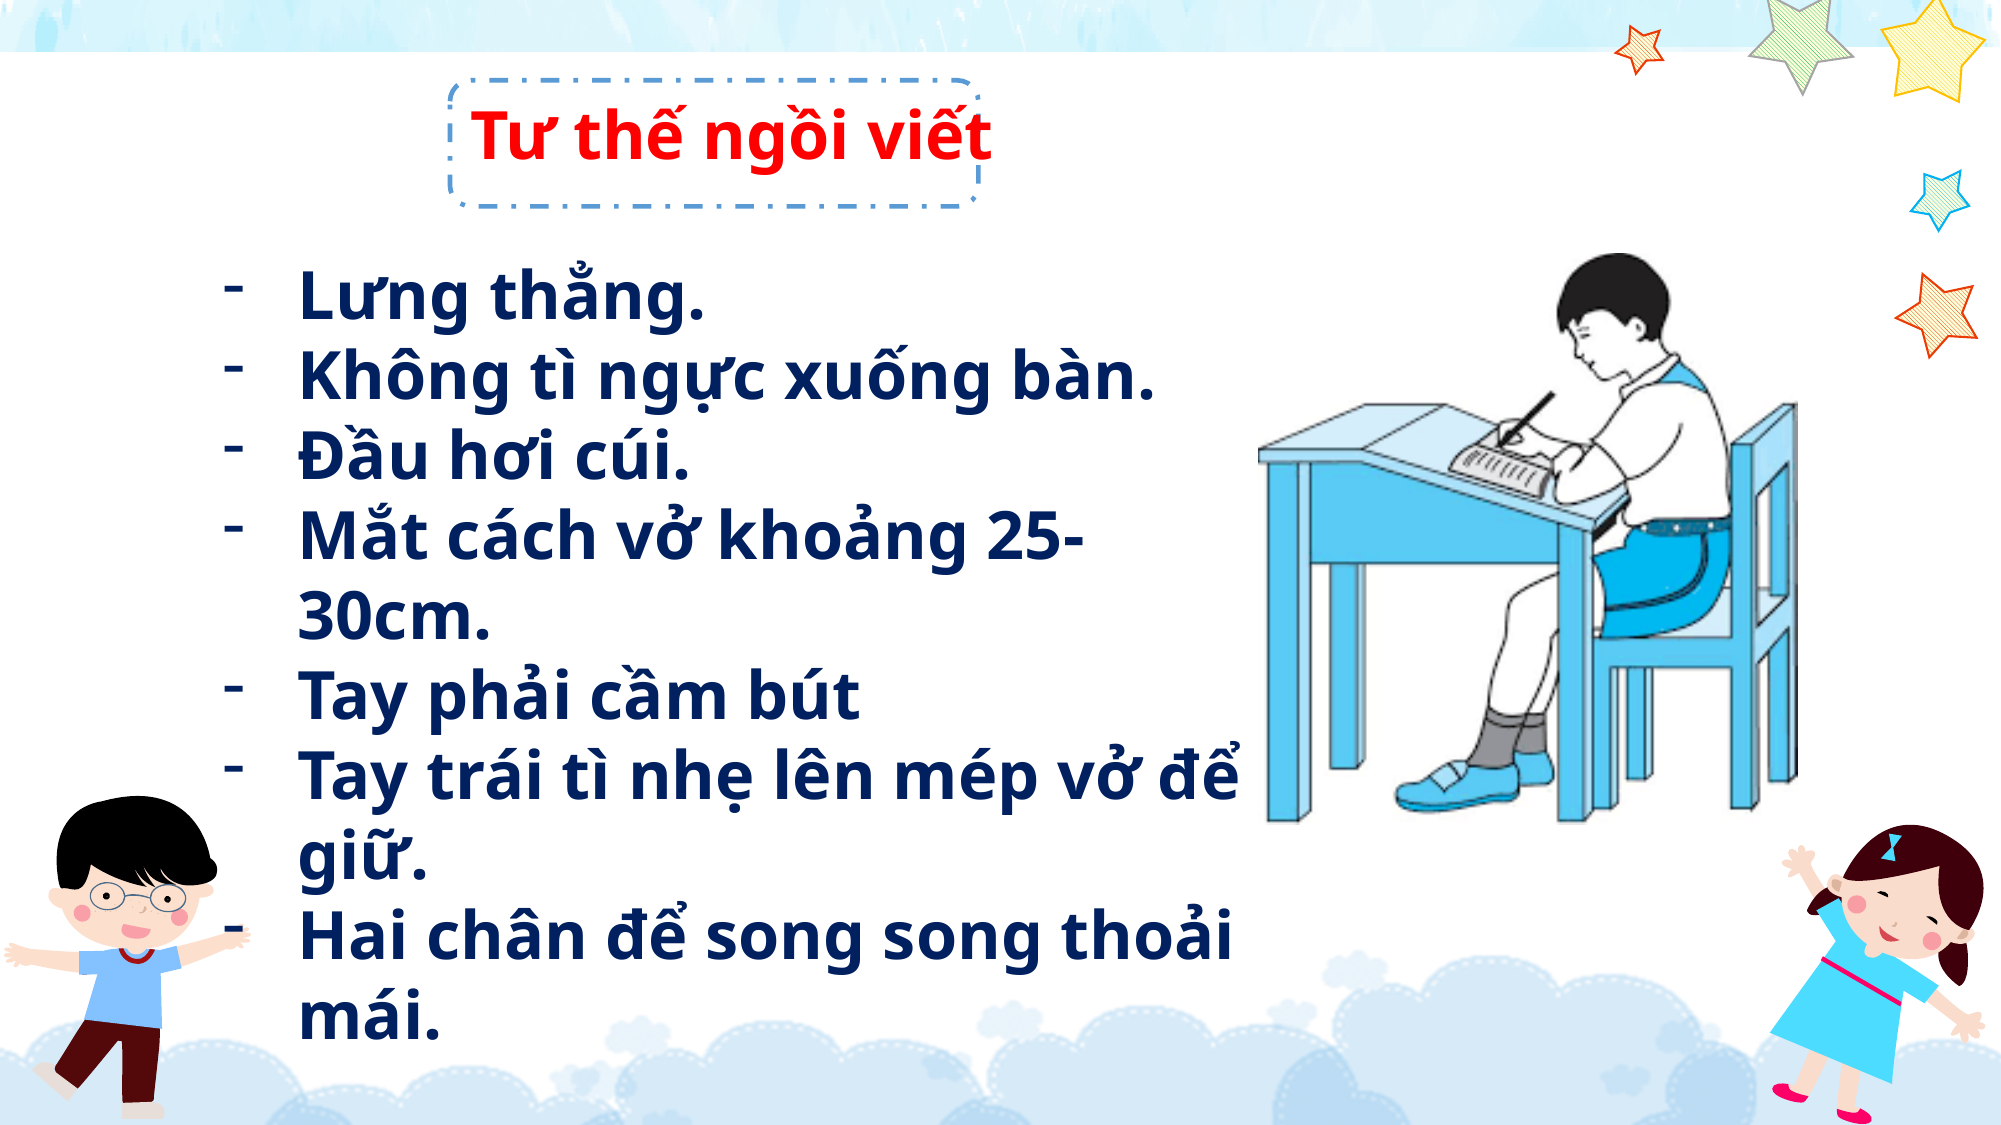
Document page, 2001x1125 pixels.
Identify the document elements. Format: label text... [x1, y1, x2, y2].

text_box [1893, 271, 1979, 360]
text_box [1893, 52, 1976, 104]
picture [0, 0, 2000, 52]
picture [0, 253, 2001, 1125]
text_box [1613, 52, 1665, 76]
text_box Lưng thẳng. Không tì ngực xuống bàn. Đầu hơi cúi. Mắt cách vở khoảng 25-30cm. Tay phải cầm bút Tay trái tì nhẹ lên mép vở để giữ. Hai chân để song song thoải mái. [202, 242, 1286, 948]
text_box [1747, 52, 1856, 97]
text_box [1909, 169, 1971, 233]
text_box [449, 80, 1336, 207]
